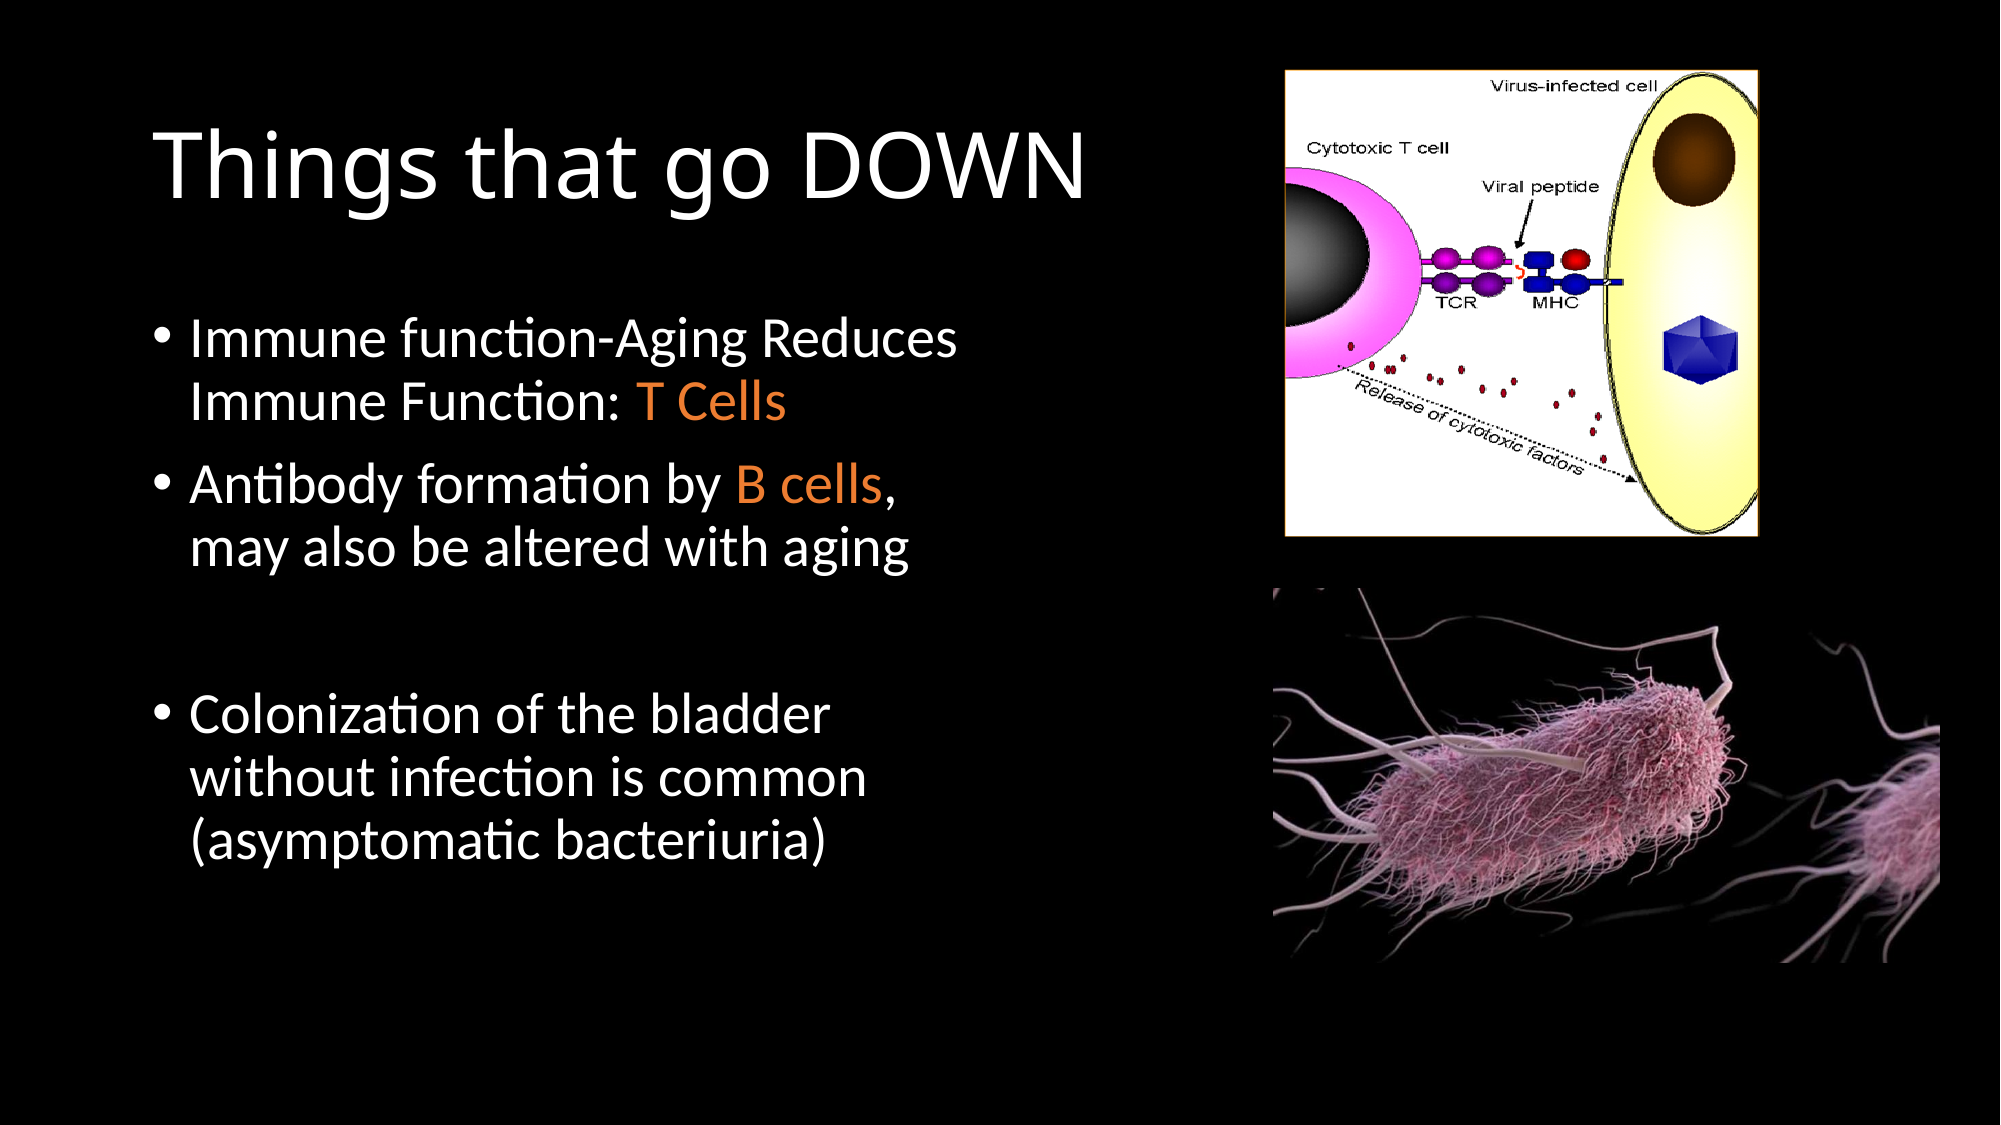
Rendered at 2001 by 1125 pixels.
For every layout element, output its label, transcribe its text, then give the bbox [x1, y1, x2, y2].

title Things that go DOWN [137, 59, 1863, 278]
picture [1273, 588, 1940, 963]
list Immune function-Aging Reduces Immune Function: T Cells Antibody formation by B cells, may also be altered with aging Colonization of the bladder without infection is common (asymptomatic bacteriuria) [137, 299, 988, 1014]
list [1283, 69, 1760, 537]
